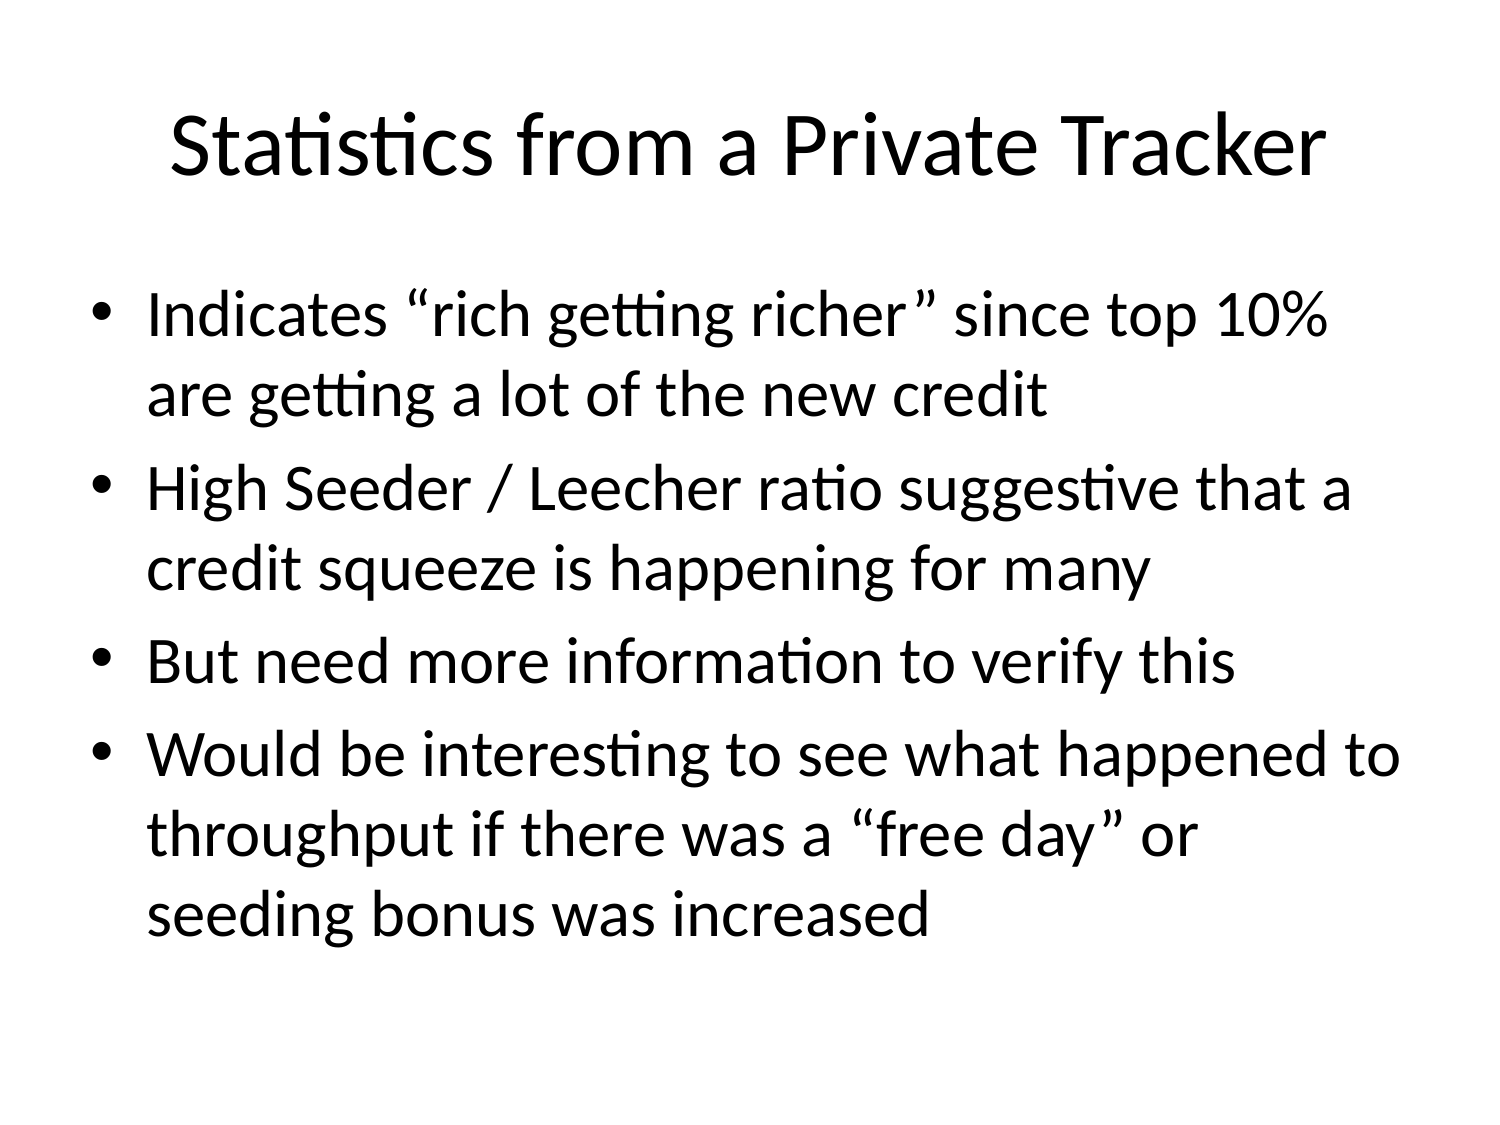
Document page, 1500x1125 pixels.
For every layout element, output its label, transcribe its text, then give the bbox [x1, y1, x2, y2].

title Statistics from a Private Tracker [75, 45, 1425, 233]
list Indicates “rich getting richer” since top 10% are getting a lot of the new credit High Seeder / Leecher ratio suggestive that a credit squeeze is happening for many But need more information to verify this Would be interesting to see what happened to throughput if there was a “free day” or seeding bonus was increased [75, 262, 1425, 1005]
